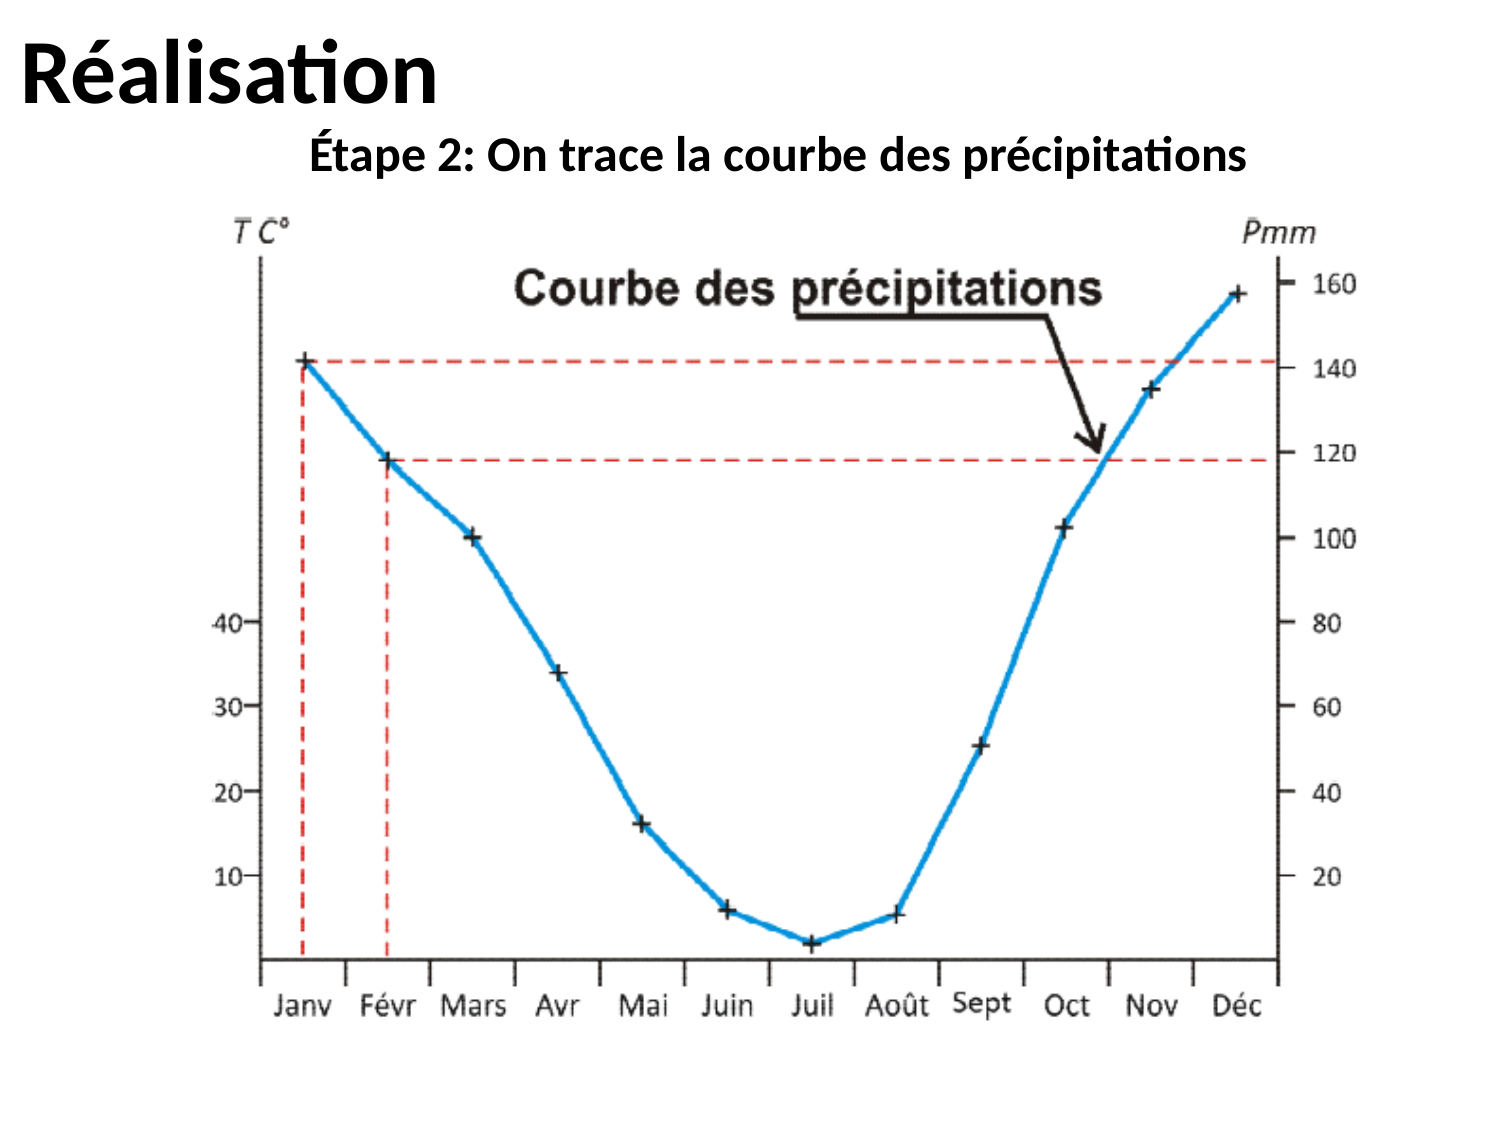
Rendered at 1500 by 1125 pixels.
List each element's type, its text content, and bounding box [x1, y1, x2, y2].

picture [161, 189, 1397, 1072]
text_box Étape 2: On trace la courbe des précipitations [294, 113, 1264, 187]
text_box Réalisation [5, 4, 455, 130]
